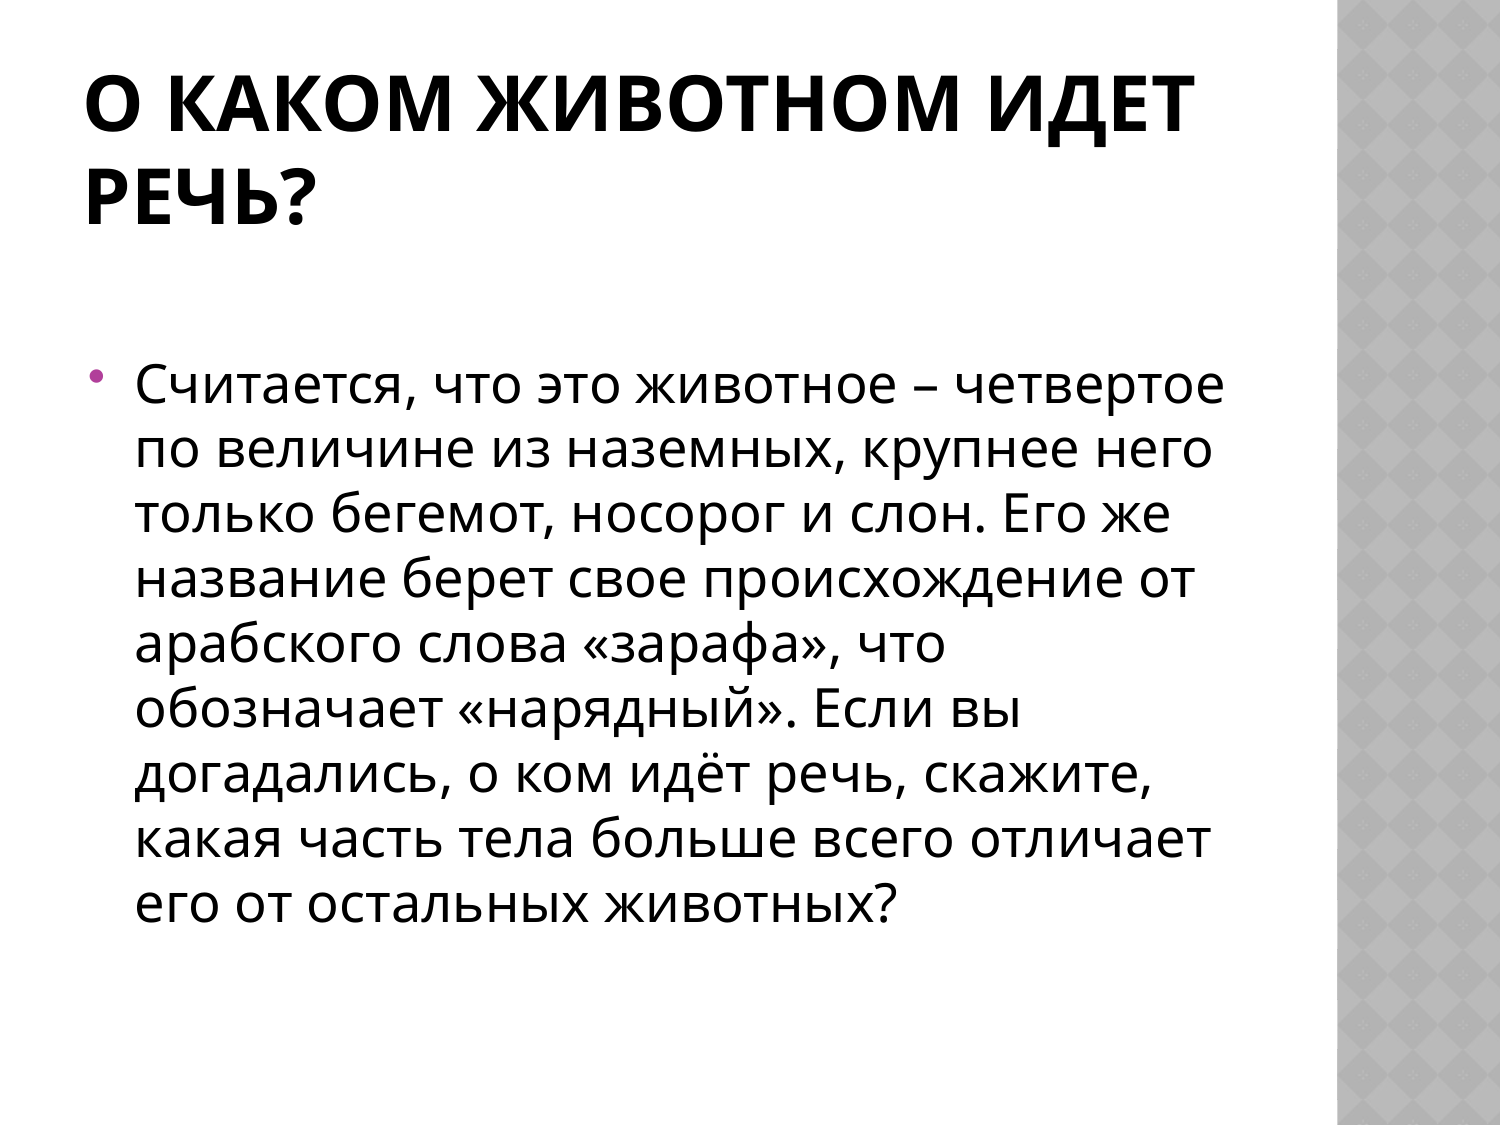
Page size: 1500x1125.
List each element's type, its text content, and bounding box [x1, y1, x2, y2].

list Считается, что это животное – четвертое по величине из наземных, крупнее него только бегемот, носорог и слон. Его же название берет свое происхождение от арабского слова «зарафа», что обозначает «нарядный». Если вы догадались, о ком идёт речь, скажите, какая часть тела больше всего отличает его от остальных животных? [75, 264, 1263, 1059]
title О каком животном идет речь? [75, 52, 1263, 240]
